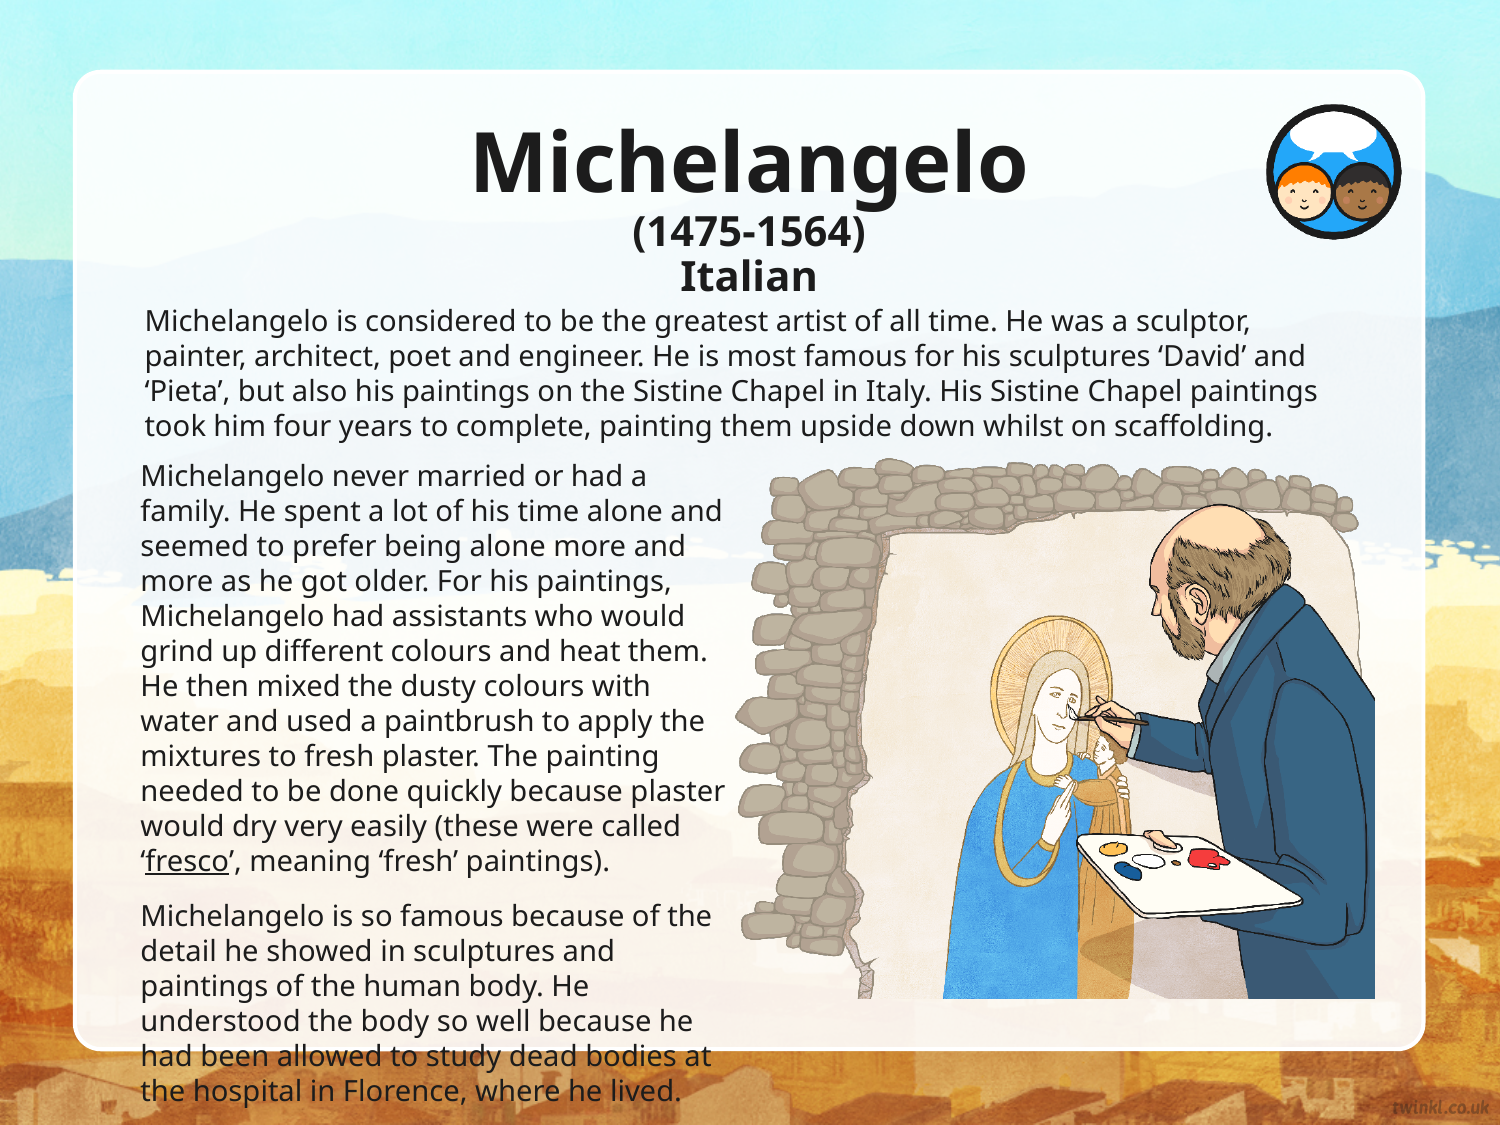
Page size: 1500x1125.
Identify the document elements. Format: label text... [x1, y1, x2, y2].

text_box Michelangelo is considered to be the greatest artist of all time. He was a sculptor, painter, architect, poet and engineer. He is most famous for his sculptures ‘David’ and ‘Pieta’, but also his paintings on the Sistine Chapel in Italy. His Sistine Chapel paintings took him four years to complete, painting them upside down whilst on scaffolding. [129, 294, 1370, 450]
picture [0, 0, 1500, 1125]
title Michelangelo (1475-1564) Italian [73, 78, 1426, 343]
list Michelangelo never married or had a family. He spent a lot of his time alone and seemed to prefer being alone more and more as he got older. For his paintings, Michelangelo had assistants who would grind up different colours and heat them. He then mixed the dusty colours with water and used a paintbrush to apply the mixtures to fresh plaster. The painting needed to be done quickly because plaster would dry very easily (these were called ‘fresco’, meaning ‘fresh’ paintings). Michelangelo is so famous because of the detail he showed in sculptures and paintings of the human body. He understood the body so well because he had been allowed to study dead bodies at the hospital in Florence, where he lived. [97, 414, 779, 933]
